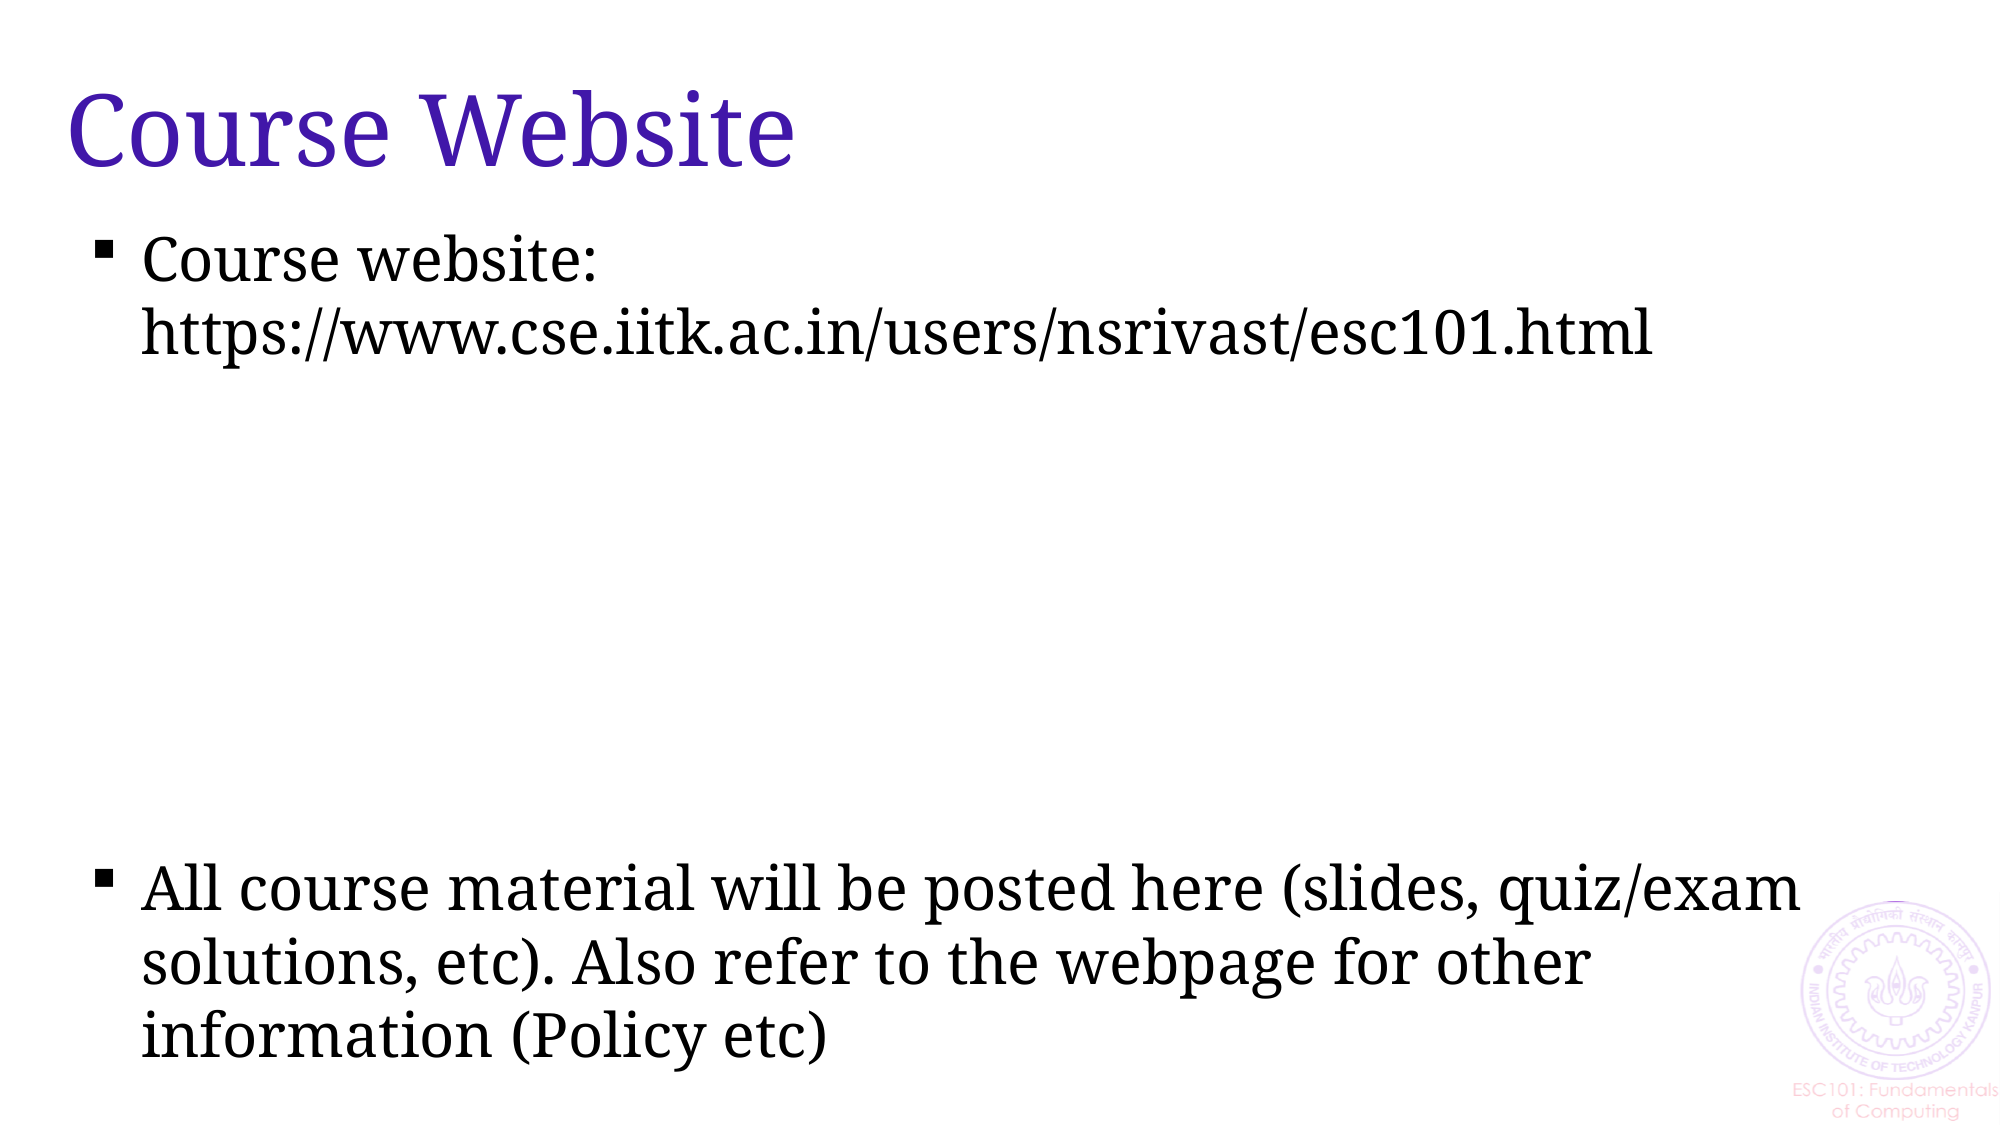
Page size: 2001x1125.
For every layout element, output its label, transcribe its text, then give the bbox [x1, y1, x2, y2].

title Course Website [50, 36, 1850, 217]
list Course website: https://www.cse.iitk.ac.in/users/nsrivast/esc101.html All course material will be posted here (slides, quiz/exam solutions, etc). Also refer to the webpage for other information (Policy etc) [75, 212, 1950, 1080]
slide_number 13 [1433, 1042, 1900, 1103]
picture [1787, 892, 2000, 1125]
